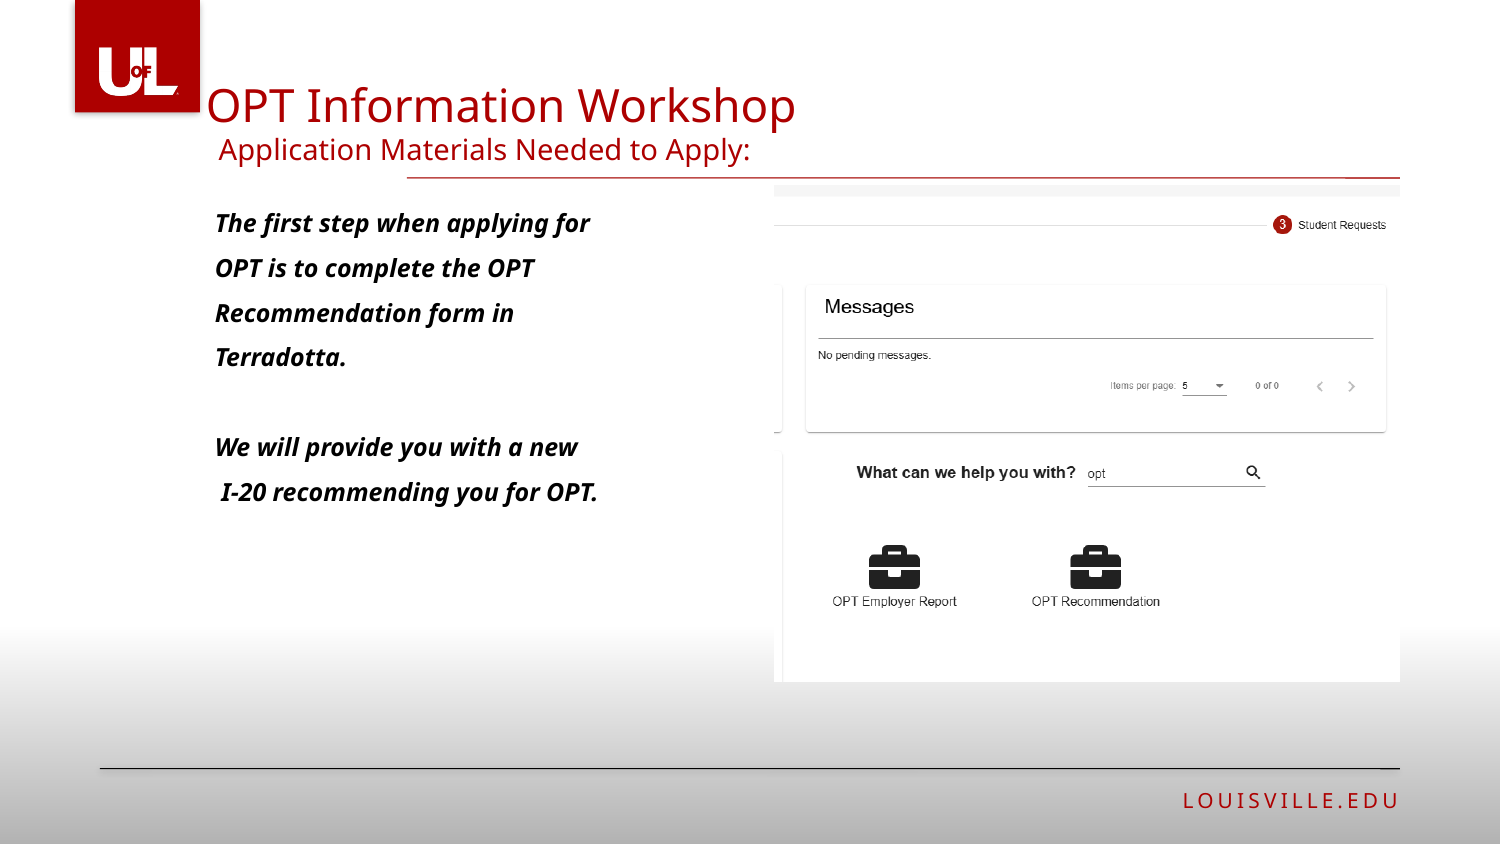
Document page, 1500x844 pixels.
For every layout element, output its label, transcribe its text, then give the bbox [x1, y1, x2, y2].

text_box Application Materials Needed to Apply: [203, 124, 829, 174]
list OPT Information Workshop [191, 35, 842, 139]
picture [99, 47, 179, 96]
list The first step when applying for OPT is to complete the OPT Recommendation form in Terradotta. We will provide you with a new I-20 recommending you for OPT. [200, 185, 625, 729]
picture [774, 184, 1401, 682]
